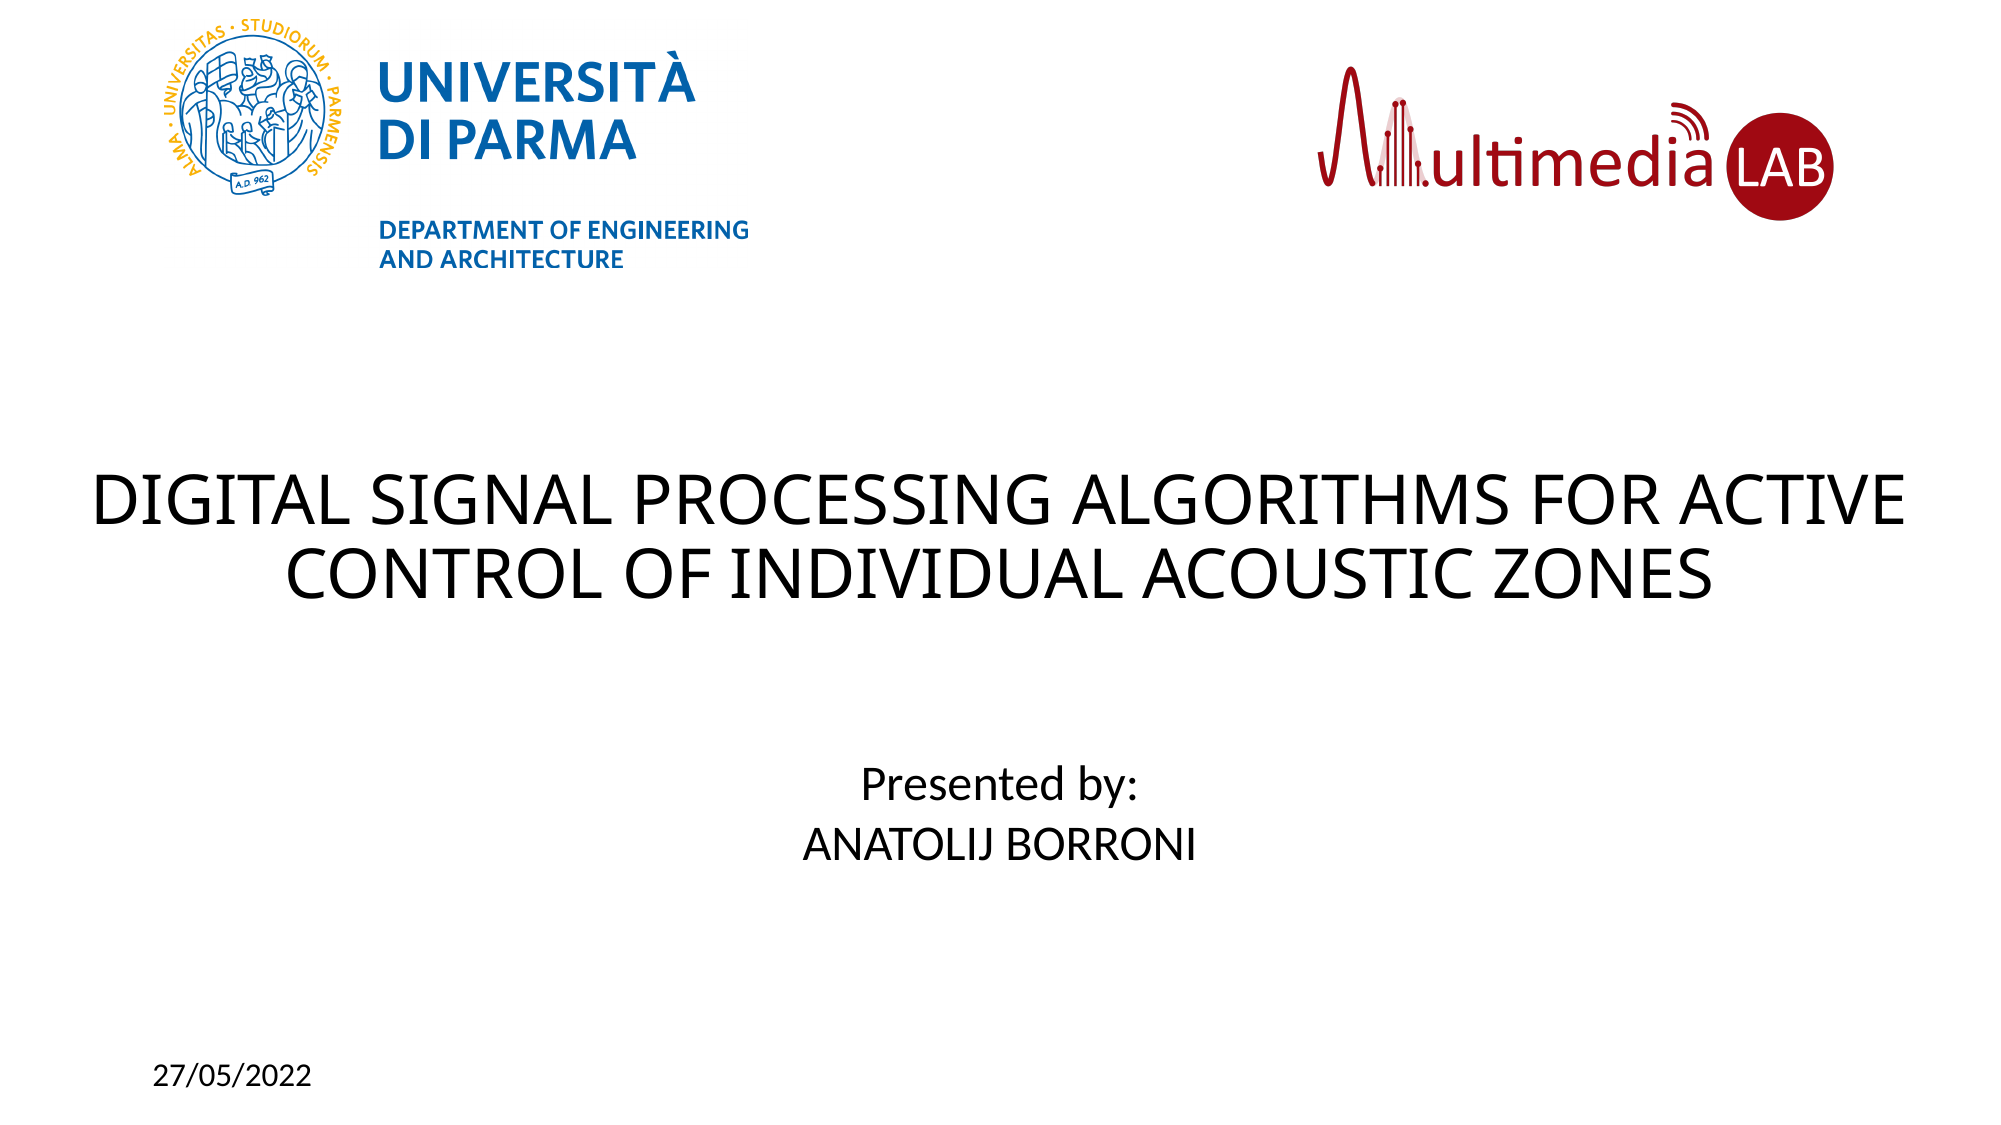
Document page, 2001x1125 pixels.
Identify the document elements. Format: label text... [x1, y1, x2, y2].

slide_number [137, 1042, 588, 1103]
text_box Presented by: ANATOLIJ BORRONI [771, 742, 1228, 878]
title DIGITAL SIGNAL PROCESSING ALGORITHMS FOR ACTIVE CONTROL OF INDIVIDUAL ACOUSTIC ZONES [32, 455, 1968, 622]
picture [164, 19, 748, 268]
picture [1315, 64, 1836, 223]
